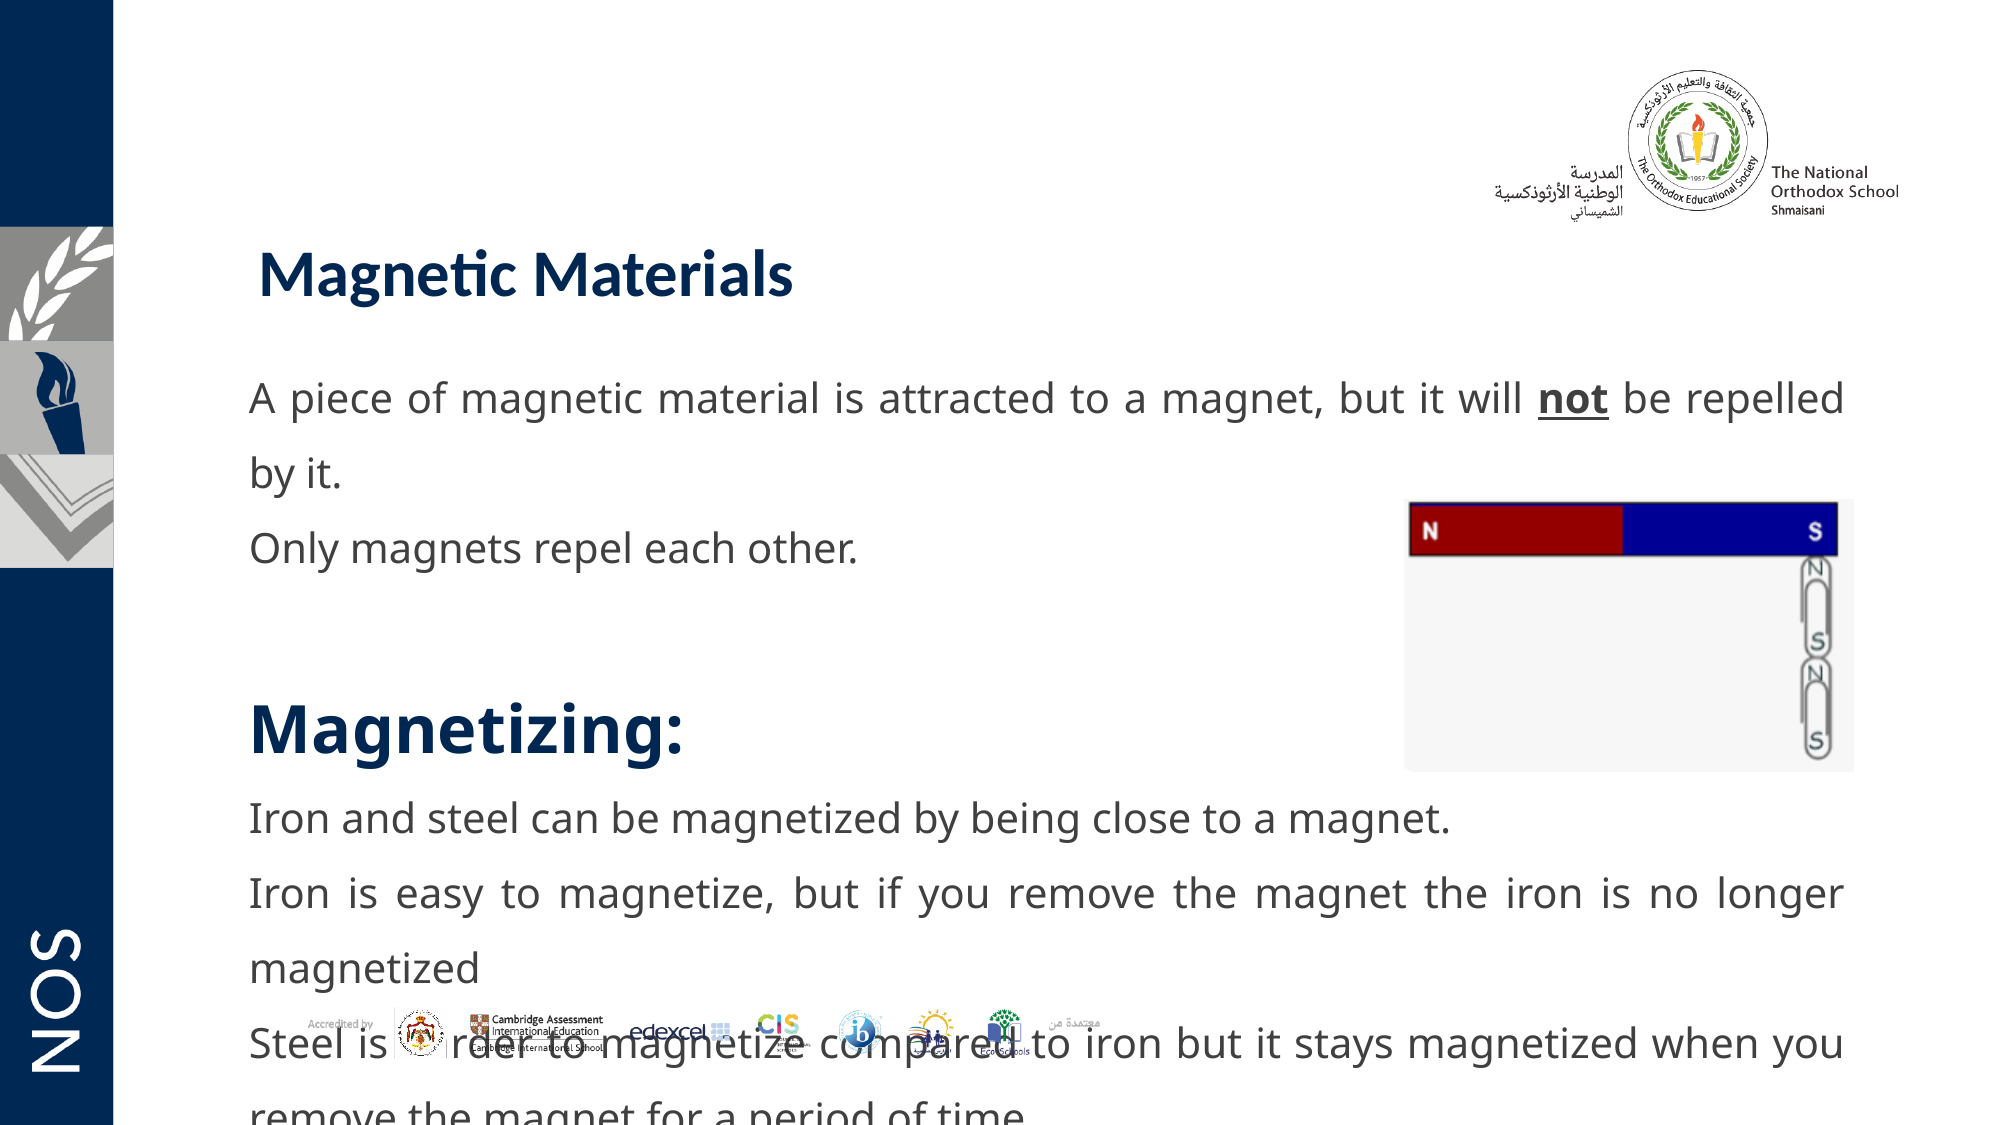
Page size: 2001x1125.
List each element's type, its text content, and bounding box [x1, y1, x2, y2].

picture [1404, 499, 1854, 772]
text_box A piece of magnetic material is attracted to a magnet, but it will not be repelled by it. Only magnets repel each other. Magnetizing: Iron and steel can be magnetized by being close to a magnet. Iron is easy to magnetize, but if you remove the magnet the iron is no longer magnetized Steel is harder to magnetize compared to iron but it stays magnetized when you remove the magnet for a period of time [335, 339, 1853, 1125]
picture [1495, 70, 1899, 223]
text_box Magnetic Materials [335, 221, 803, 317]
picture [0, 0, 1100, 1125]
